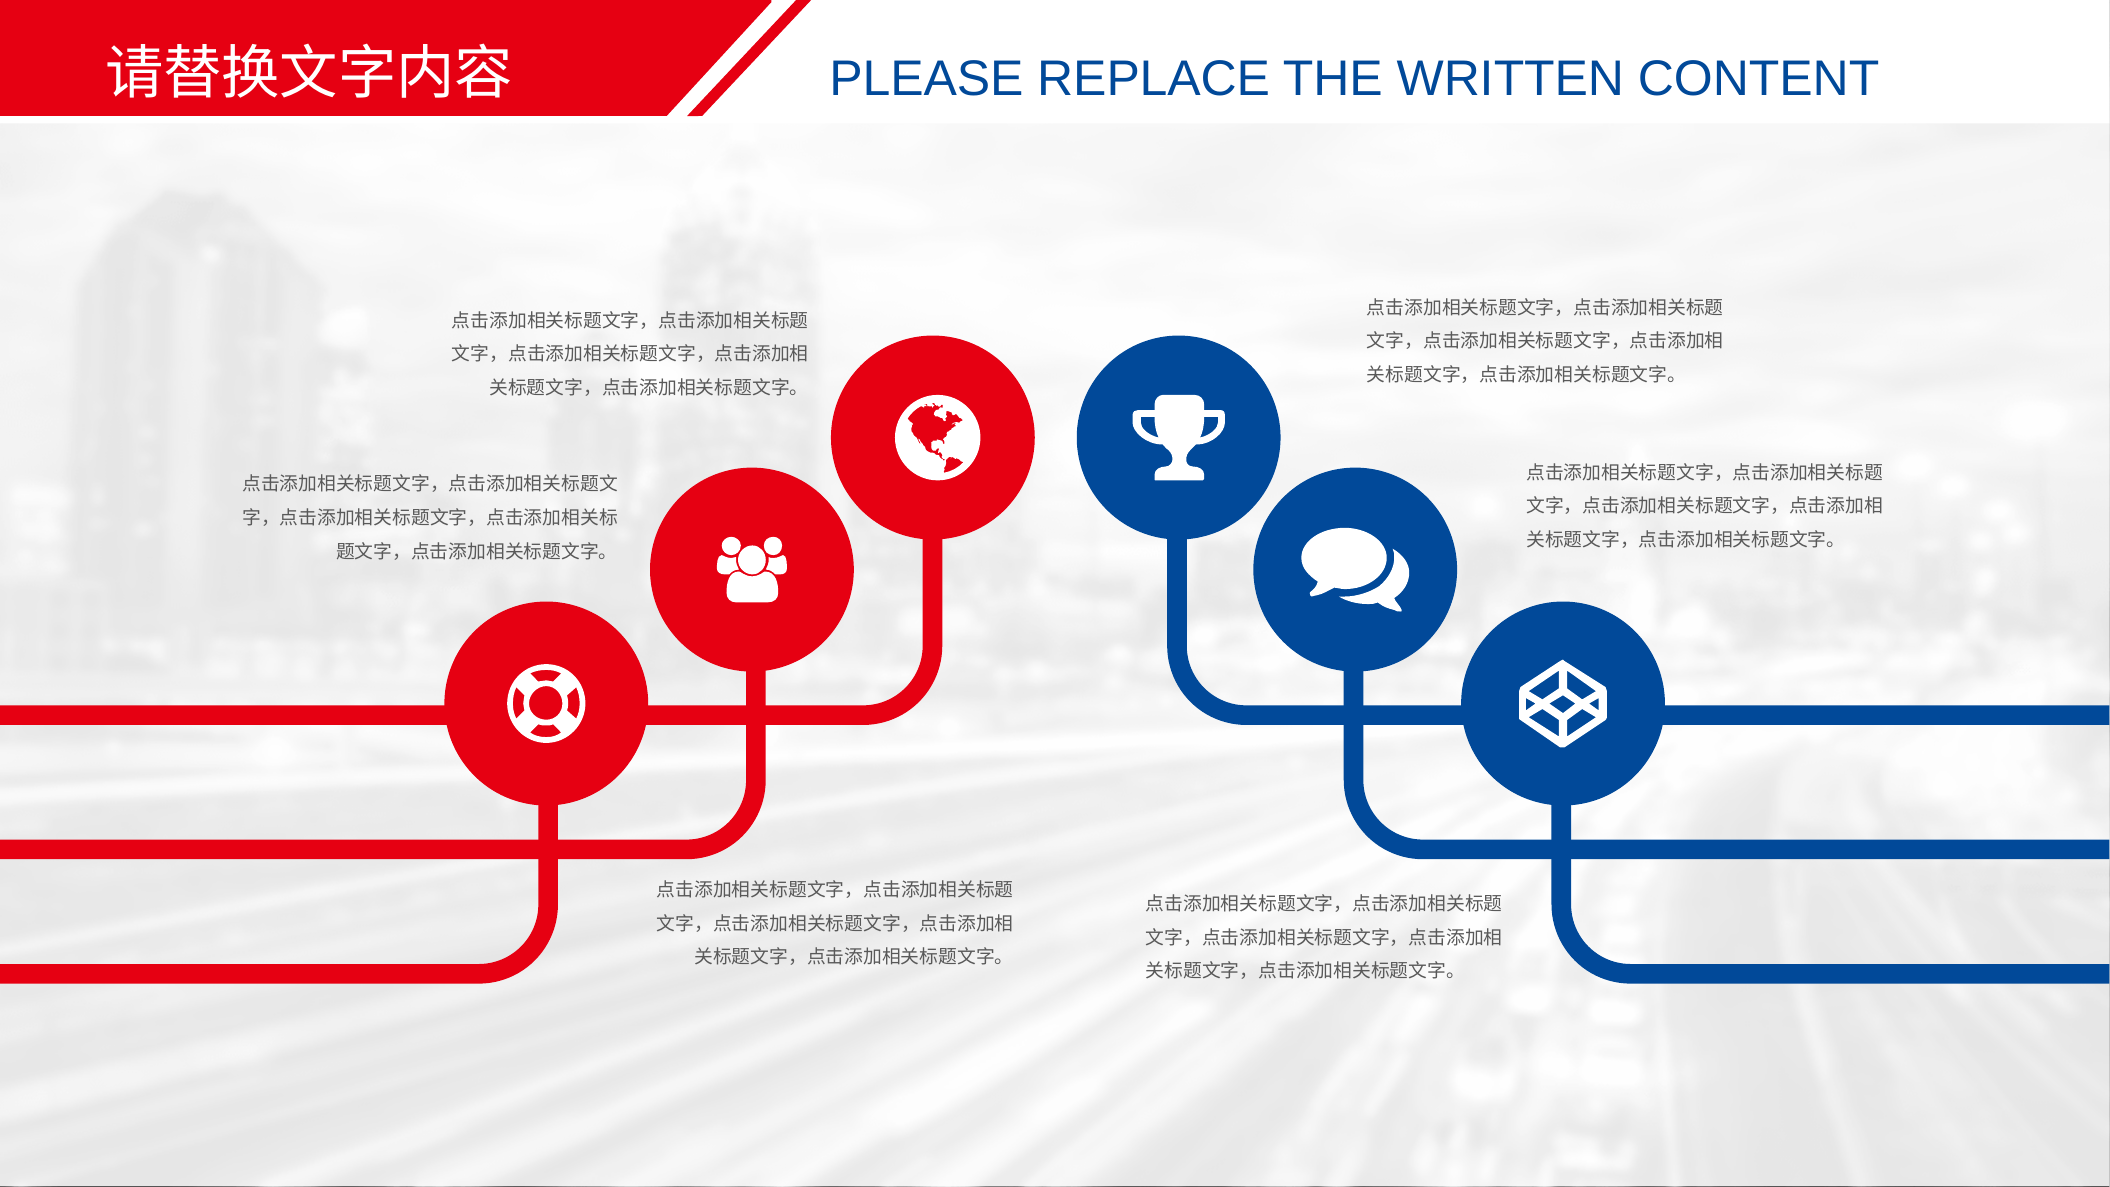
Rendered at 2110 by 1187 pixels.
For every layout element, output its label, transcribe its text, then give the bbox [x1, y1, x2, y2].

text_box [0, 806, 559, 985]
text_box [1550, 806, 2110, 985]
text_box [1076, 335, 1281, 540]
text_box [0, 0, 2110, 124]
text_box 点击添加相关标题文字，点击添加相关标题文字，点击添加相关标题文字，点击添加相关标题文字，点击添加相关标题文字。 [623, 859, 1028, 976]
text_box 点击添加相关标题文字，点击添加相关标题文字，点击添加相关标题文字，点击添加相关标题文字，点击添加相关标题文字。 [418, 289, 823, 406]
text_box 点击添加相关标题文字，点击添加相关标题文字，点击添加相关标题文字，点击添加相关标题文字，点击添加相关标题文字。 [219, 453, 633, 570]
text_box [444, 601, 649, 806]
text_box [1253, 467, 1458, 672]
text_box [1342, 672, 1550, 861]
text_box 请替换文字内容 [90, 27, 528, 113]
text_box PLEASE REPLACE THE WRITTEN CONTENT [814, 37, 1895, 113]
text_box [1665, 704, 2110, 726]
text_box 点击添加相关标题文字，点击添加相关标题文字，点击添加相关标题文字，点击添加相关标题文字，点击添加相关标题文字。 [1511, 441, 1916, 558]
text_box [1166, 540, 1342, 726]
text_box [767, 540, 944, 726]
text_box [649, 467, 854, 672]
text_box [1573, 838, 2110, 861]
text_box [1365, 704, 1461, 726]
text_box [830, 335, 1035, 540]
text_box [684, 0, 813, 118]
text_box [559, 672, 767, 861]
text_box [0, 838, 537, 861]
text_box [1461, 601, 1665, 806]
text_box 点击添加相关标题文字，点击添加相关标题文字，点击添加相关标题文字，点击添加相关标题文字，点击添加相关标题文字。 [1131, 873, 1536, 989]
text_box 点击添加相关标题文字，点击添加相关标题文字，点击添加相关标题文字，点击添加相关标题文字，点击添加相关标题文字。 [1352, 276, 1757, 393]
text_box [0, 0, 773, 117]
text_box [0, 704, 444, 726]
text_box [649, 704, 745, 726]
